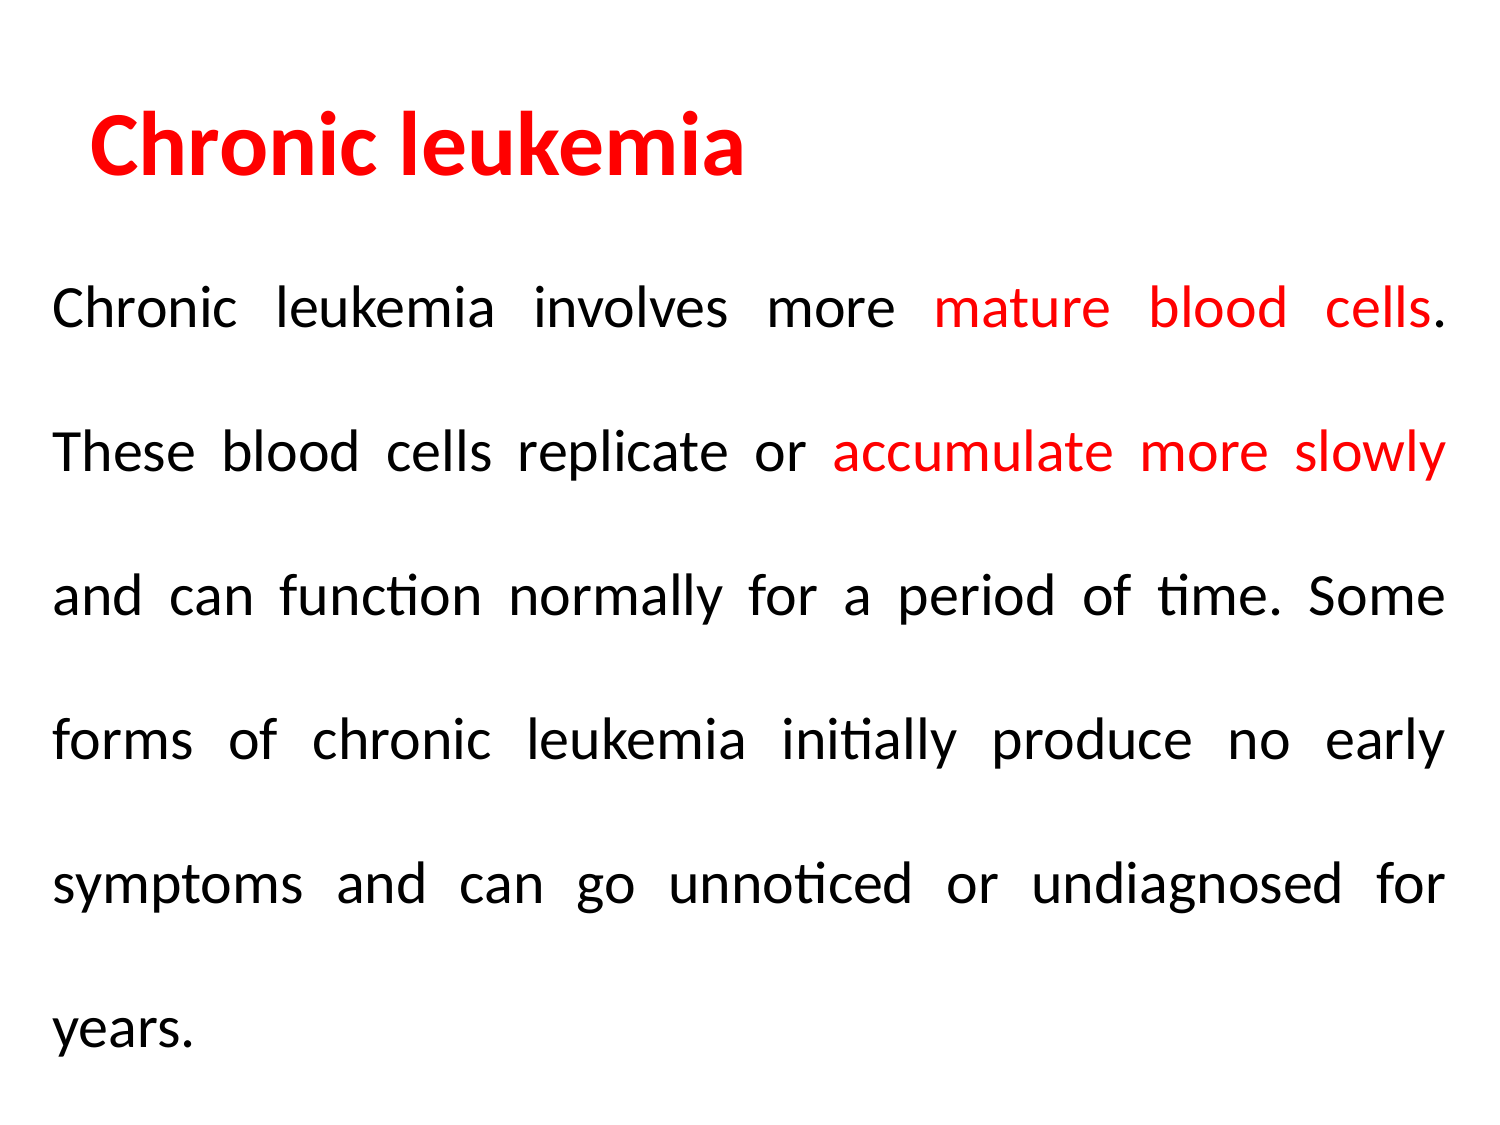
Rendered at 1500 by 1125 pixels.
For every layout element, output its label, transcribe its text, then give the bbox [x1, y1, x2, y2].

list Chronic leukemia involves more mature blood cells. These blood cells replicate or accumulate more slowly and can function normally for a period of time. Some forms of chronic leukemia initially produce no early symptoms and can go unnoticed or undiagnosed for years. [37, 187, 1463, 1075]
title Chronic leukemia [75, 45, 1425, 187]
